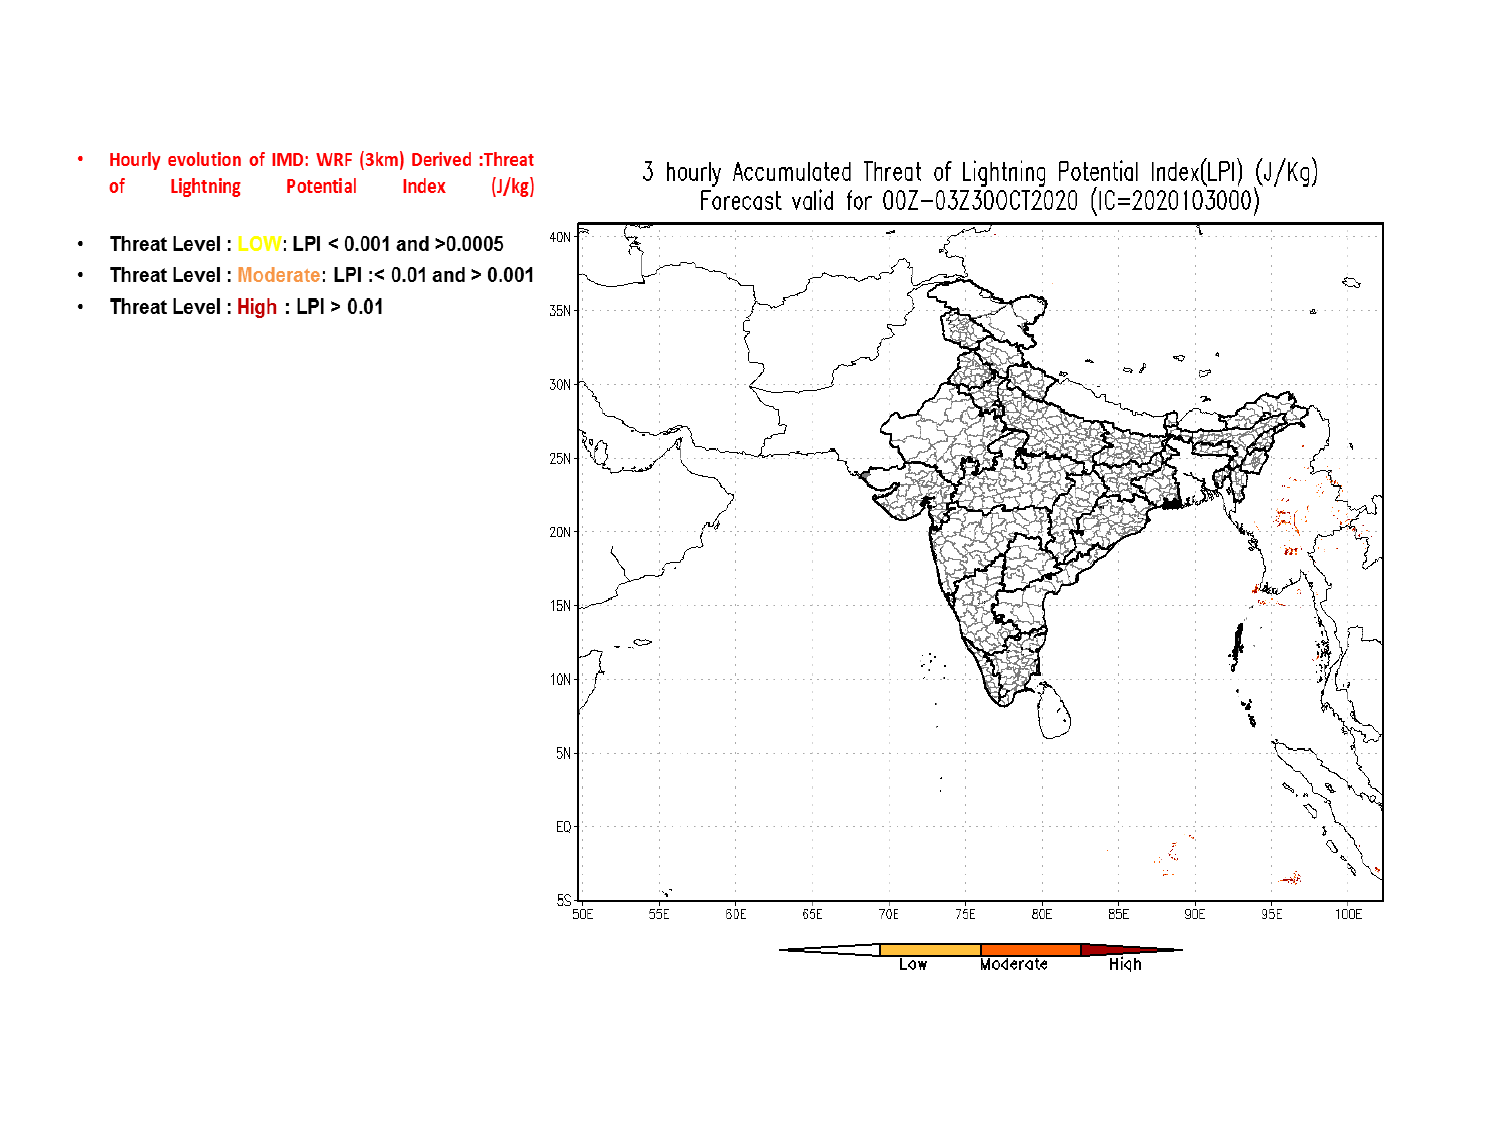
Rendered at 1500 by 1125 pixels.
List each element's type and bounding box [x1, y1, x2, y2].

picture [74, 149, 1426, 976]
